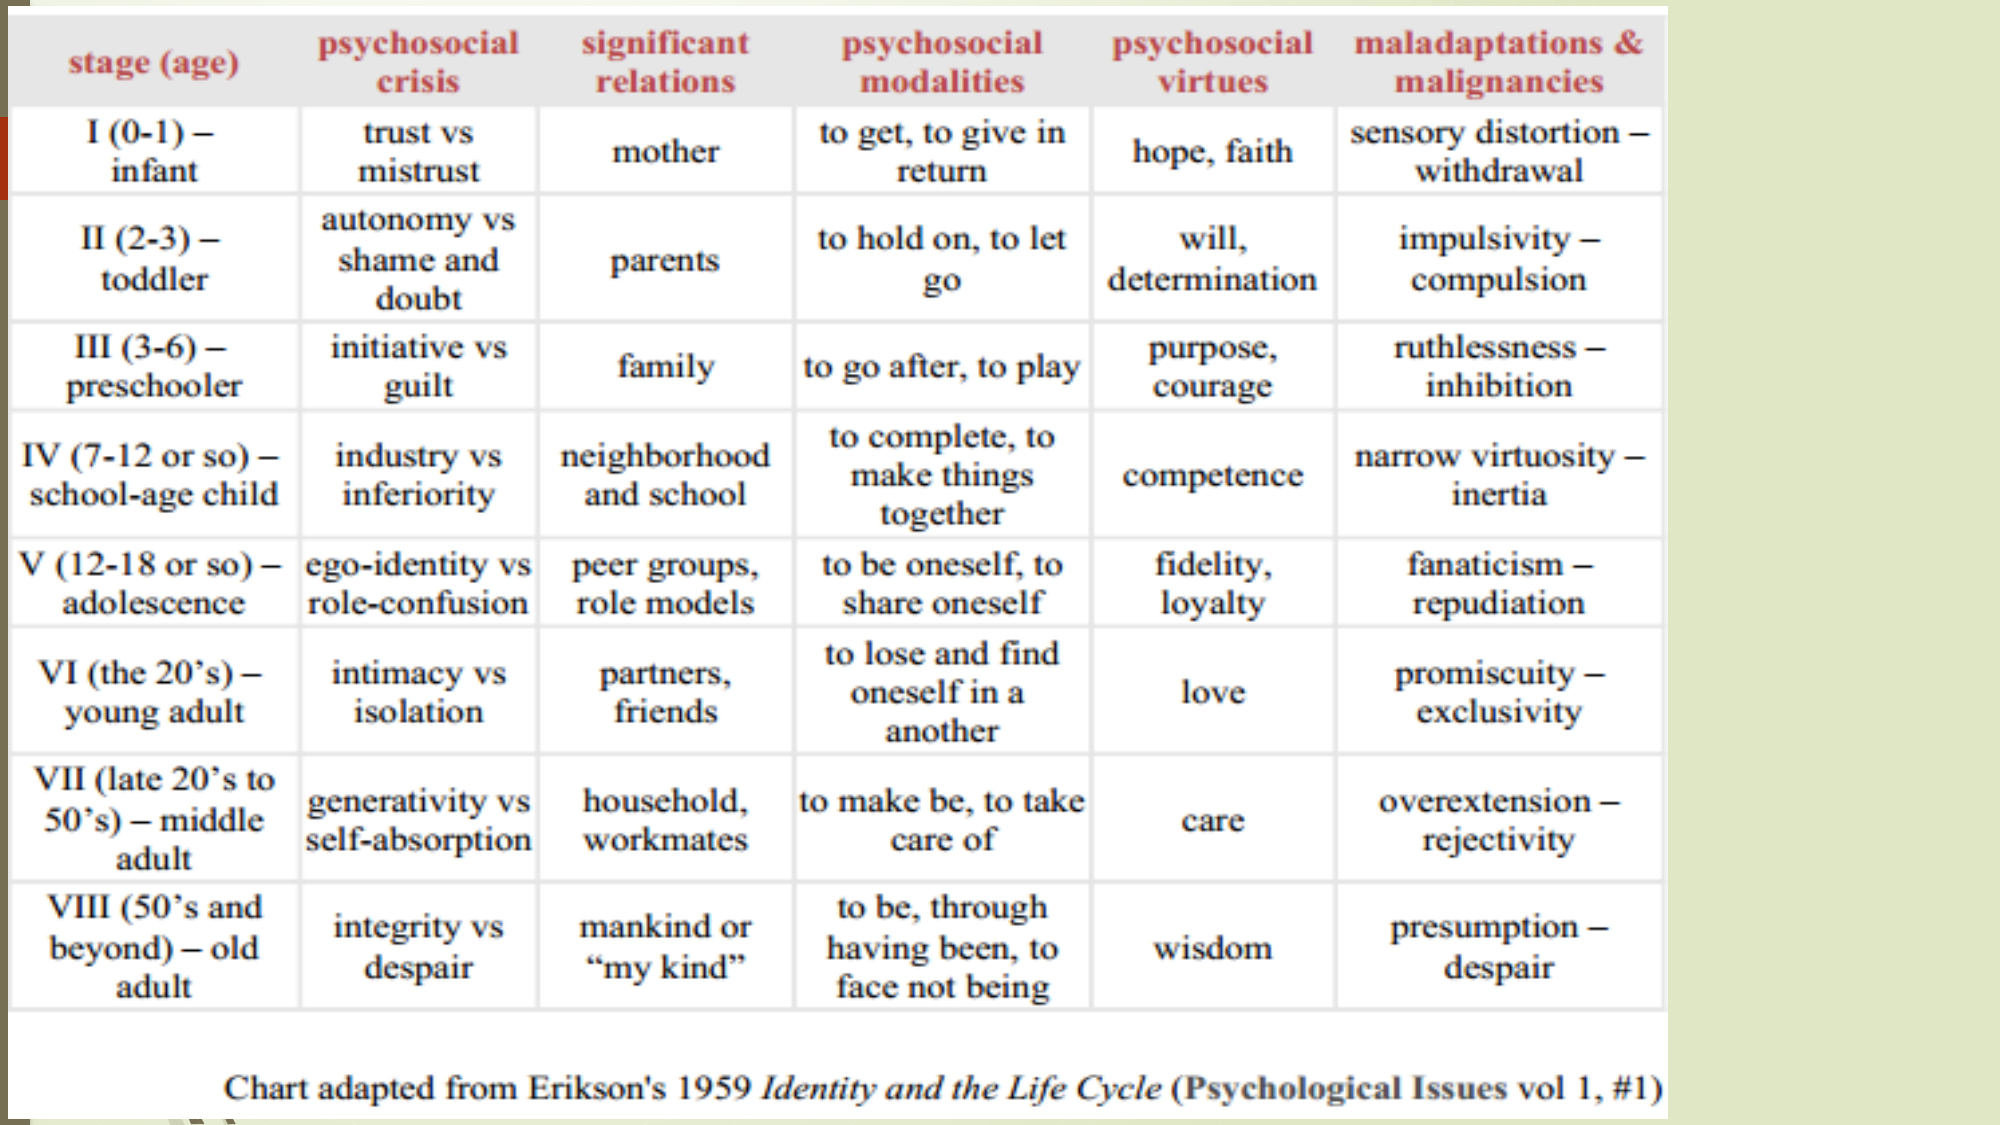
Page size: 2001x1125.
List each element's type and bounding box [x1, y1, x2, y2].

list [7, 6, 1669, 1119]
